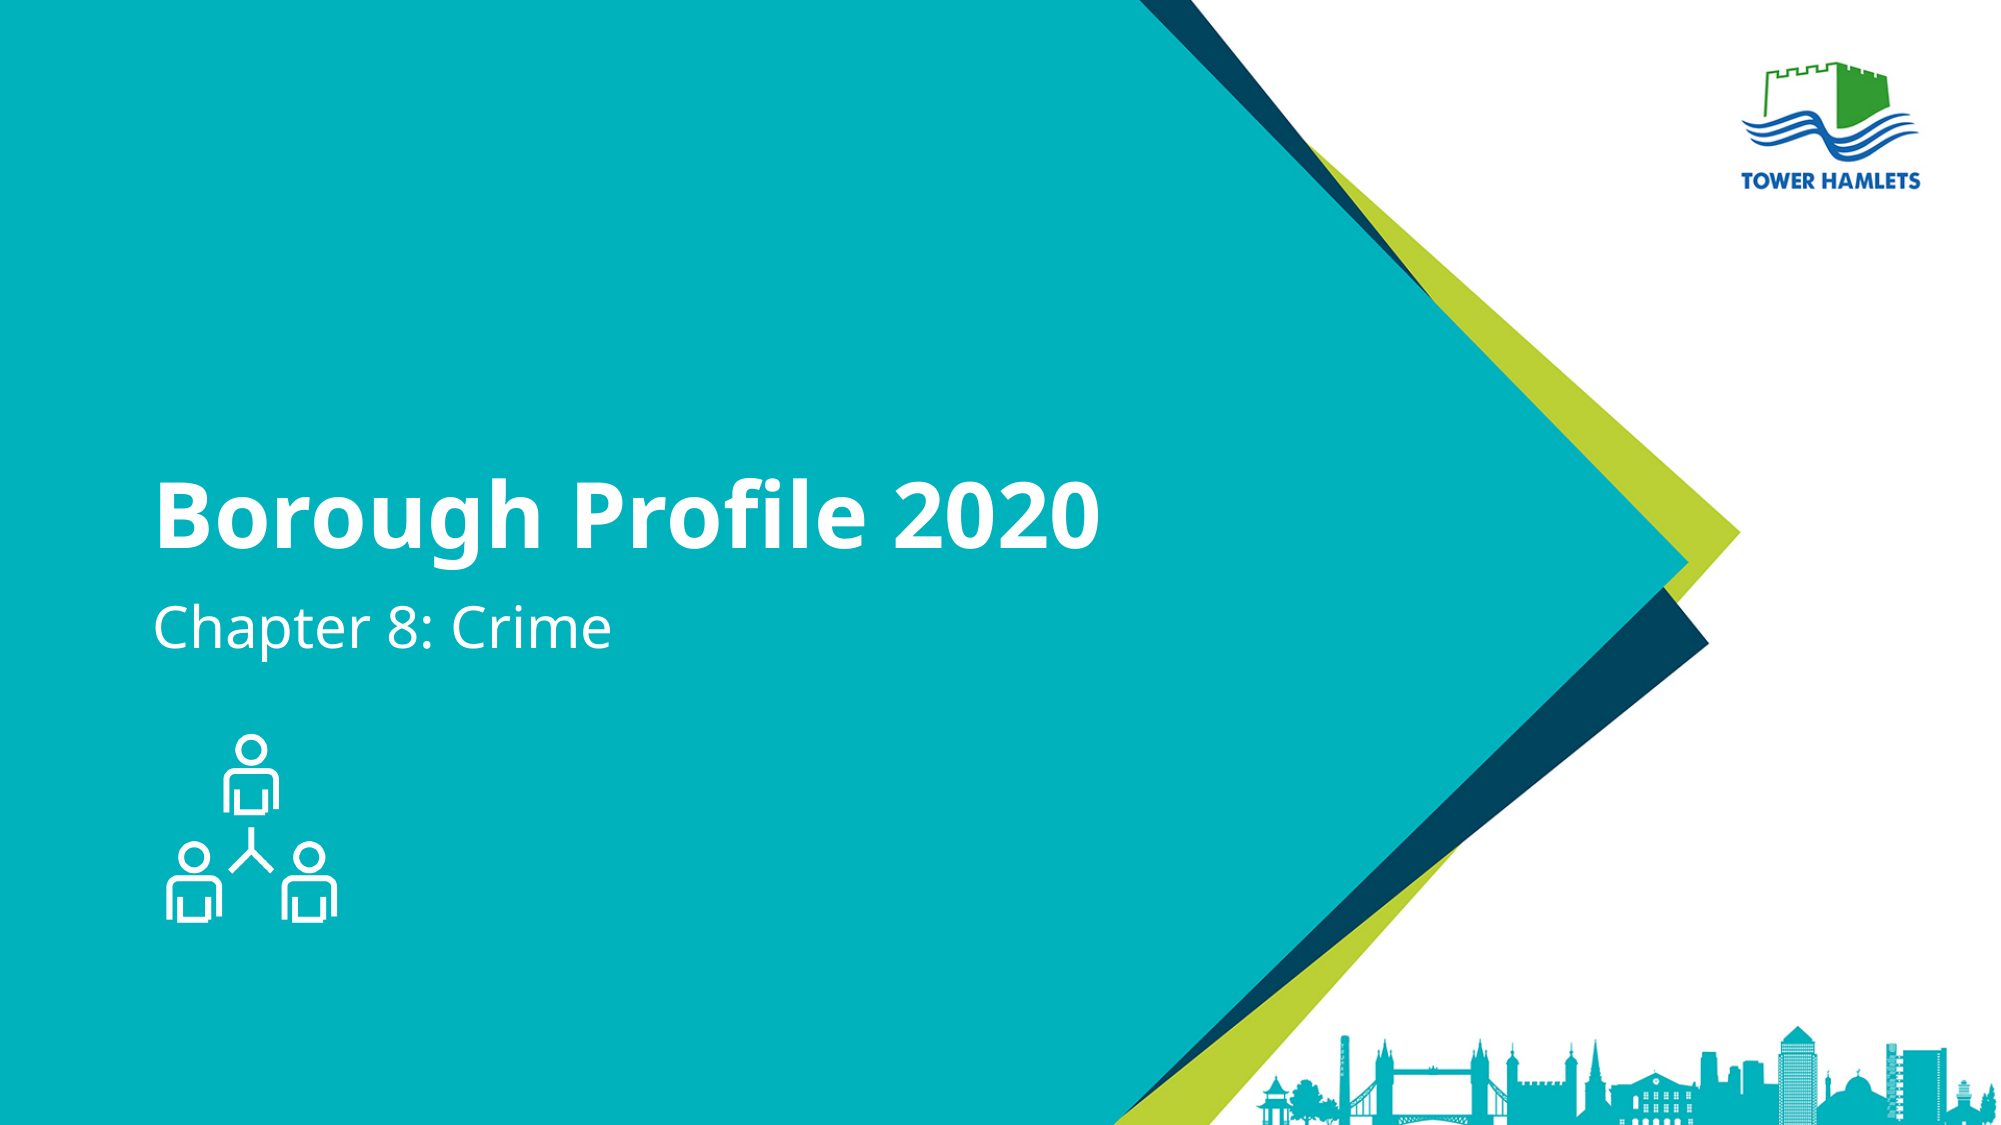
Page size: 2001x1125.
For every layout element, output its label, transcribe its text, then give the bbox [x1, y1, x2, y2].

title Borough Profile 2020 [137, 184, 1317, 576]
subtitle Chapter 8: Crime [137, 590, 1317, 863]
picture [0, 0, 2001, 1125]
